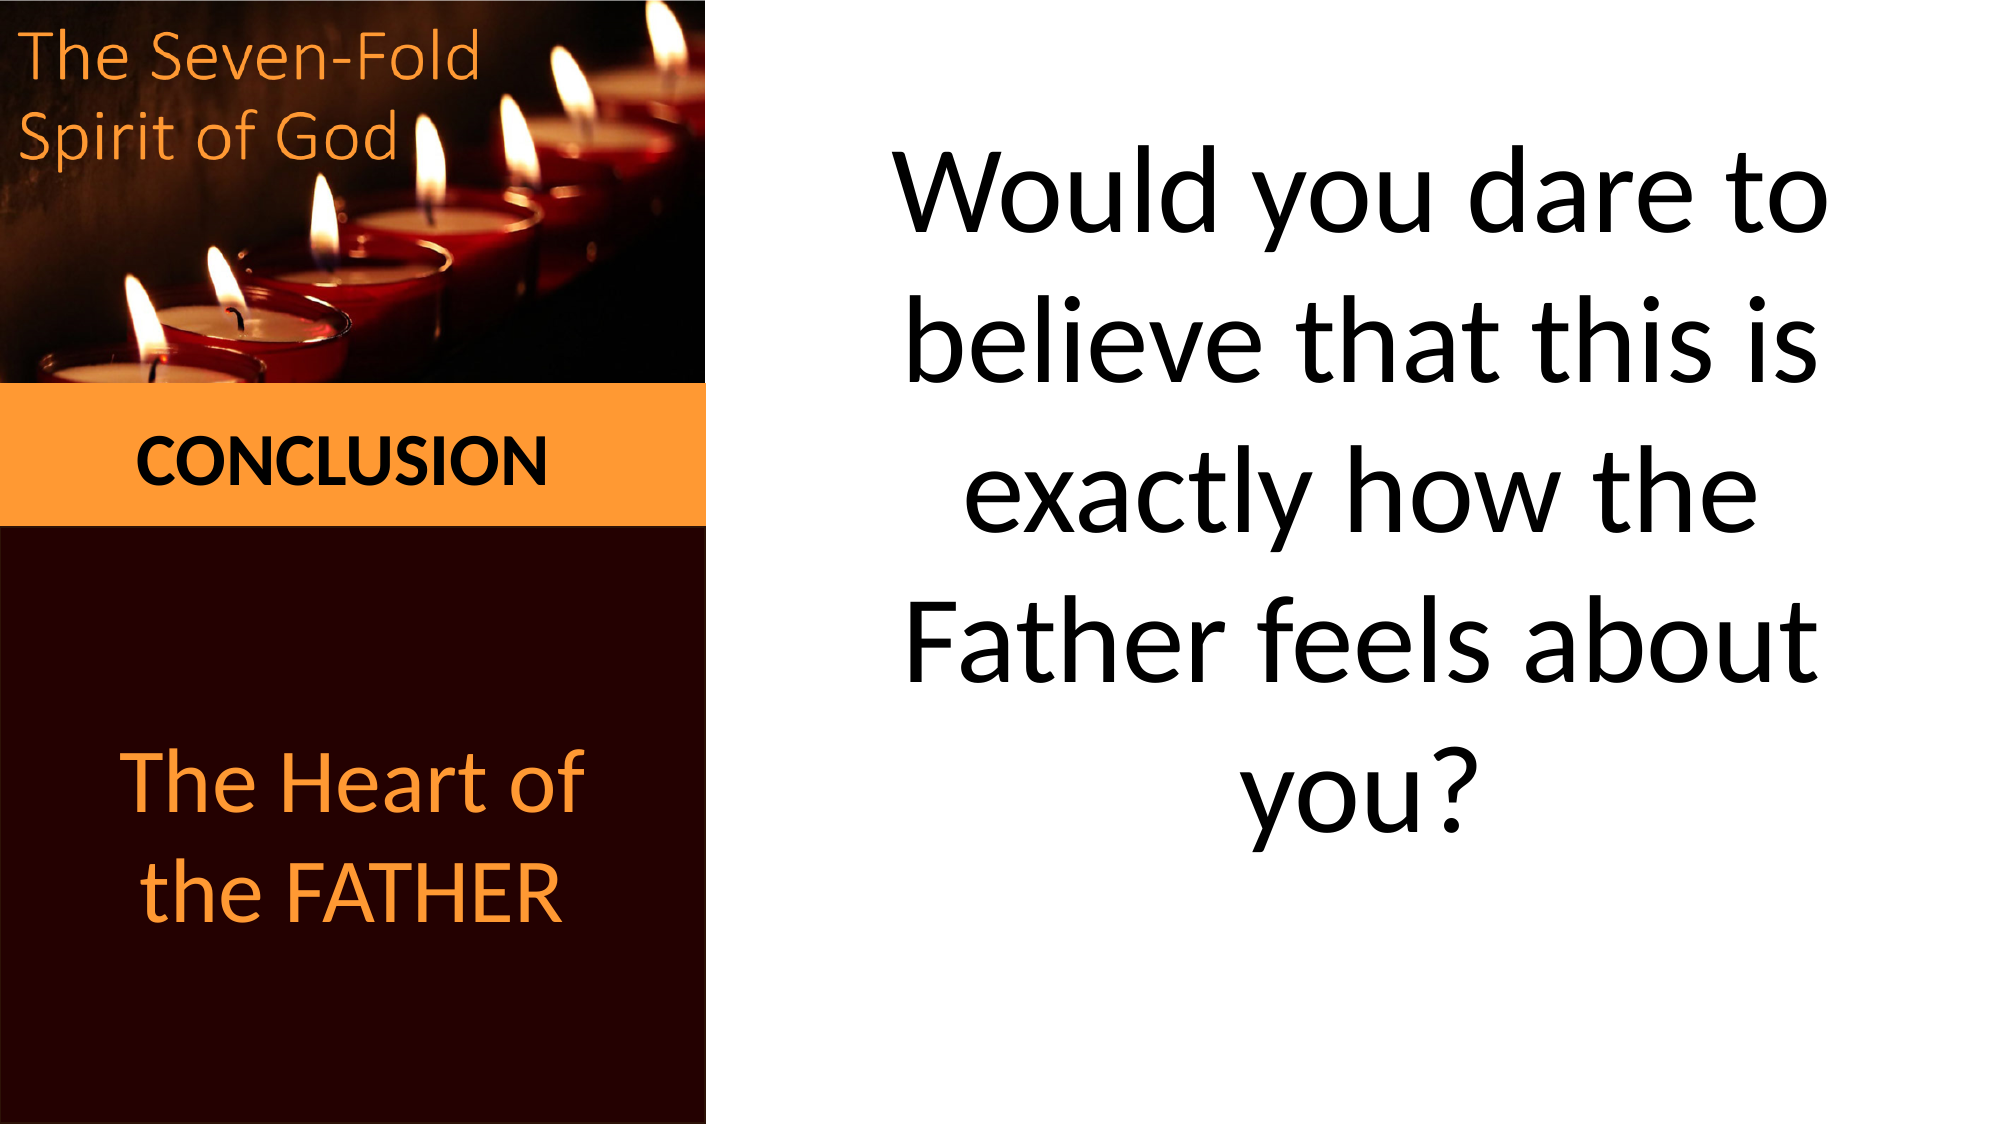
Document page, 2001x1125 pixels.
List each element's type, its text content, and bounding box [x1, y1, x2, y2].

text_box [0, 527, 705, 1123]
text_box Would you dare to believe that this is exactly how the Father feels about you? [819, 100, 1905, 866]
picture [0, 0, 705, 383]
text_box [0, 383, 705, 527]
